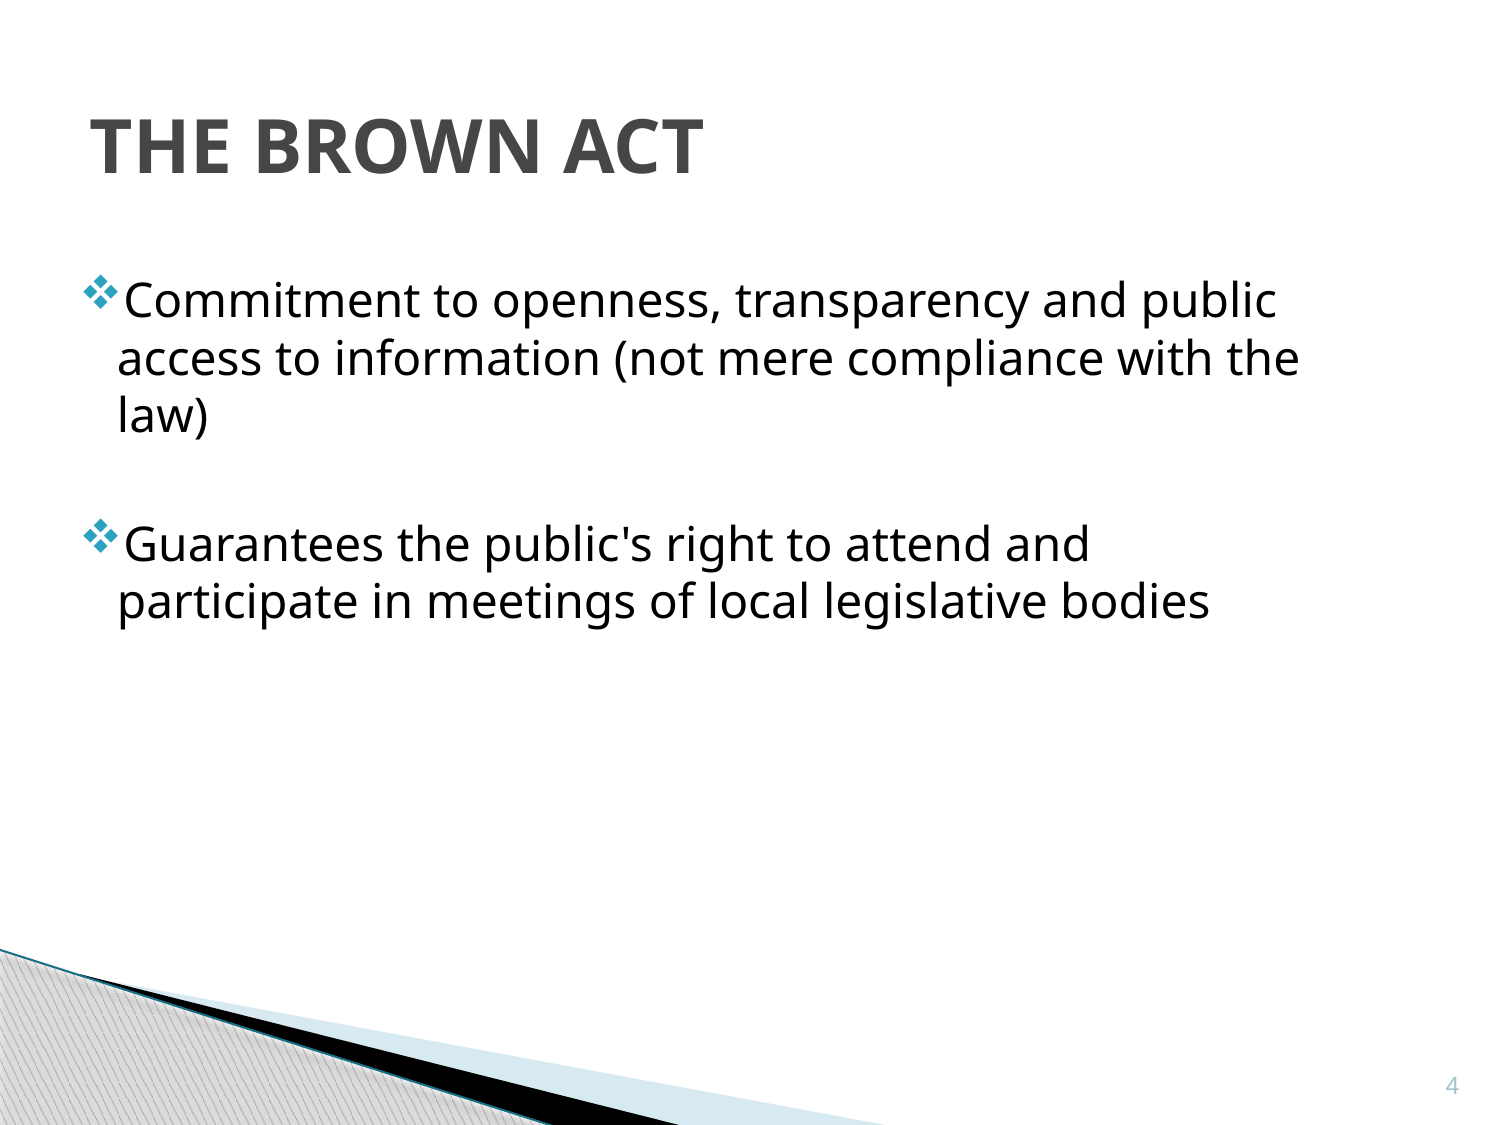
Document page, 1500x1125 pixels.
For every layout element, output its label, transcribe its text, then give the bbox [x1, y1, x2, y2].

text_box 4 [1349, 1061, 1475, 1103]
title The Brown Act [75, 75, 1500, 213]
list Commitment to openness, transparency and public access to information (not mere compliance with the law) Guarantees the public's right to attend and participate in meetings of local legislative bodies [0, 262, 1350, 1005]
